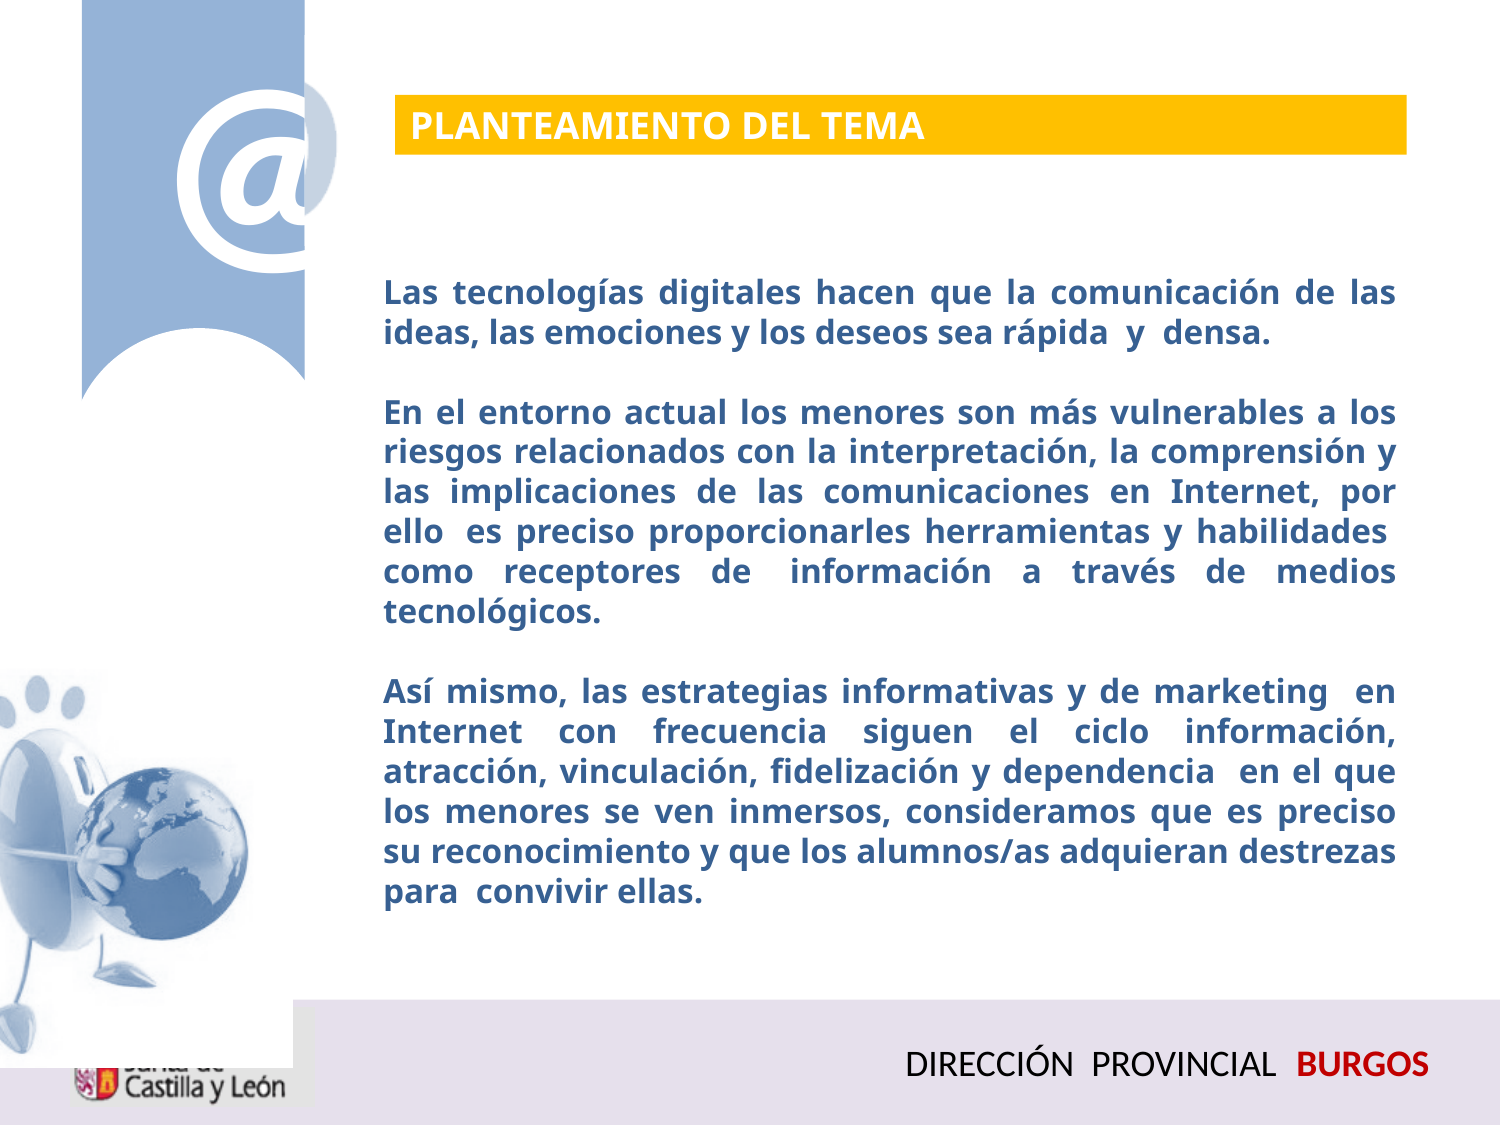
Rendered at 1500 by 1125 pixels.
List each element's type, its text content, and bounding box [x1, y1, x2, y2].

text_box PLANTEAMIENTO DEL TEMA [395, 94, 1407, 155]
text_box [70, 0, 361, 575]
picture [0, 656, 315, 1107]
text_box Las tecnologías digitales hacen que la comunicación de las ideas, las emociones y los deseos sea rápida y densa. En el entorno actual los menores son más vulnerables a los riesgos relacionados con la interpretación, la comprensión y las implicaciones de las comunicaciones en Internet, por ello es preciso proporcionarles herramientas y habilidades como receptores de información a través de medios tecnológicos. Así mismo, las estrategias informativas y de marketing en Internet con frecuencia siguen el ciclo información, atracción, vinculación, fidelización y dependencia en el que los menores se ven inmersos, consideramos que es preciso su reconocimiento y que los alumnos/as adquieran destrezas para convivir ellas. [368, 263, 1413, 958]
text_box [0, 999, 1500, 1125]
